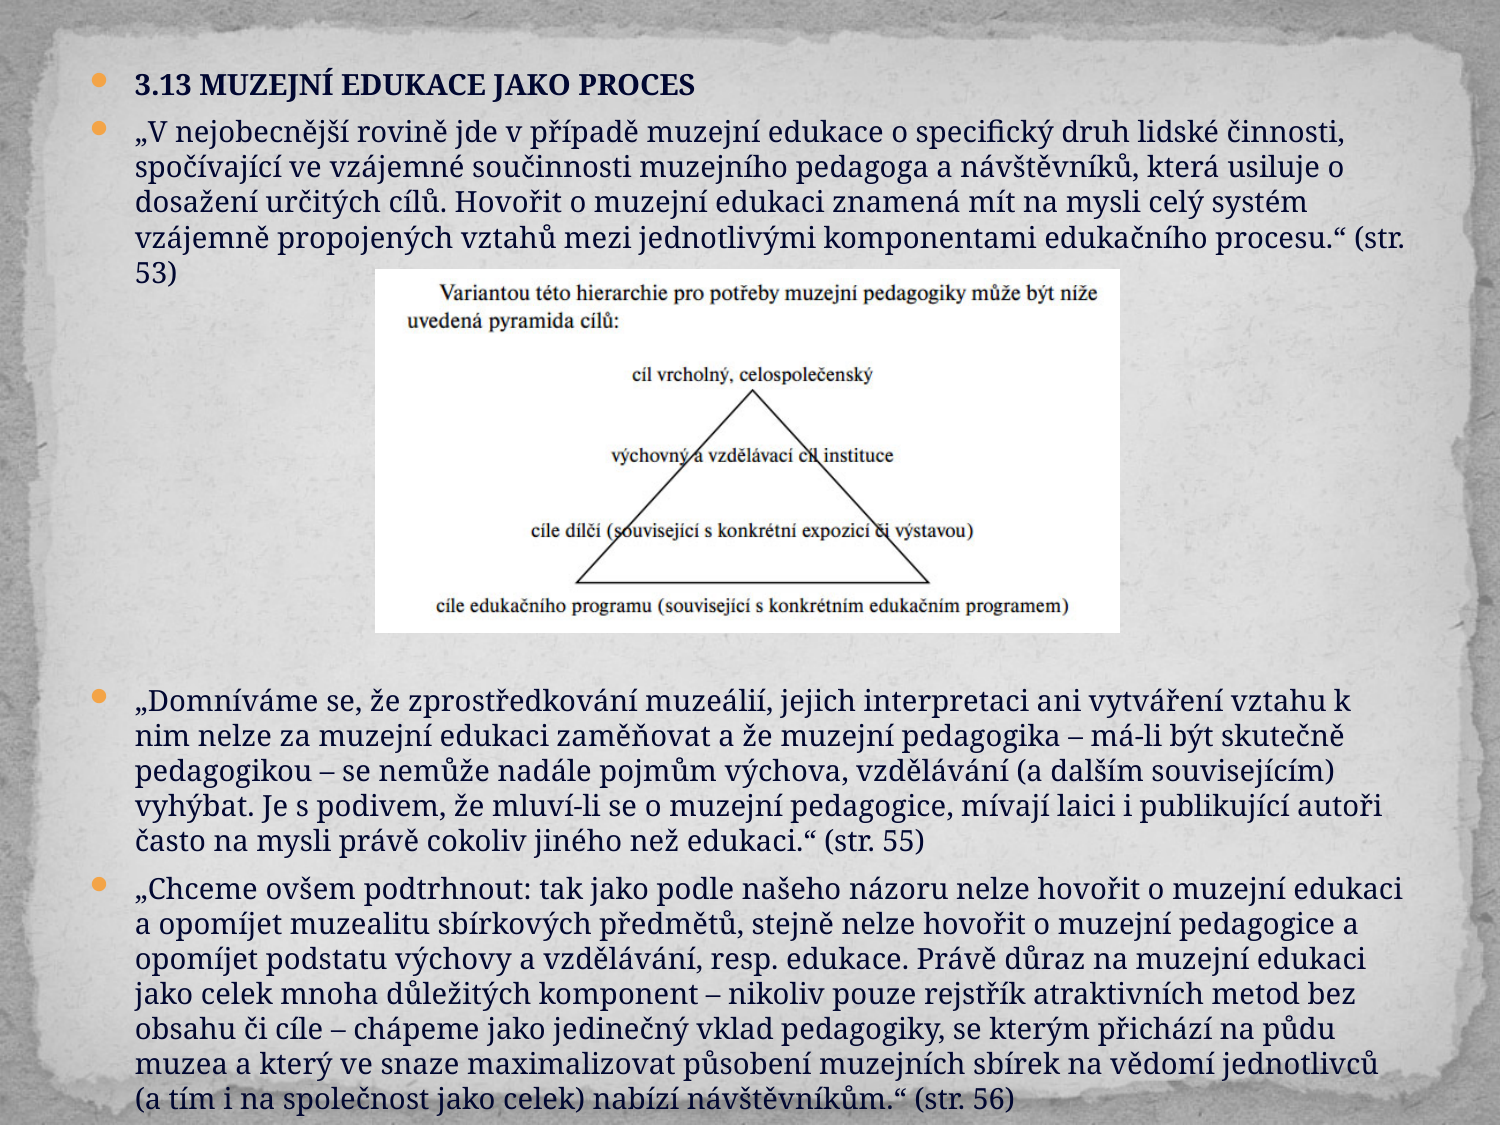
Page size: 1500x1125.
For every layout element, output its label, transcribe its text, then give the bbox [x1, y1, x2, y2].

picture [375, 269, 1120, 633]
list 3.13 MUZEJNÍ EDUKACE JAKO PROCES „V nejobecnější rovině jde v případě muzejní edukace o specifický druh lidské činnosti, spočívající ve vzájemné součinnosti muzejního pedagoga a návštěvníků, která usiluje o dosažení určitých cílů. Hovořit o muzejní edukaci znamená mít na mysli celý systém vzájemně propojených vztahů mezi jednotlivými komponentami edukačního procesu.“ (str. 53) „Domníváme se, že zprostředkování muzeálií, jejich interpretaci ani vytváření vztahu k nim nelze za muzejní edukaci zaměňovat a že muzejní pedagogika – má-li být skutečně pedagogikou – se nemůže nadále pojmům výchova, vzdělávání (a dalším souvisejícím) vyhýbat. Je s podivem, že mluví-li se o muzejní pedagogice, mívají laici i publikující autoři často na mysli právě cokoliv jiného než edukaci.“ (str. 55) „Chceme ovšem podtrhnout: tak jako podle našeho názoru nelze hovořit o muzejní edukaci a opomíjet muzealitu sbírkových předmětů, stejně nelze hovořit o muzejní pedagogice a opomíjet podstatu výchovy a vzdělávání, resp. edukace. Právě důraz na muzejní edukaci jako celek mnoha důležitých komponent – nikoliv pouze rejstřík atraktivních metod bez obsahu či cíle – chápeme jako jedinečný vklad pedagogiky, se kterým přichází na půdu muzea a který ve snaze maximalizovat působení muzejních sbírek na vědomí jednotlivců (a tím i na společnost jako celek) nabízí návštěvníkům.“ (str. 56) [75, 58, 1425, 1125]
